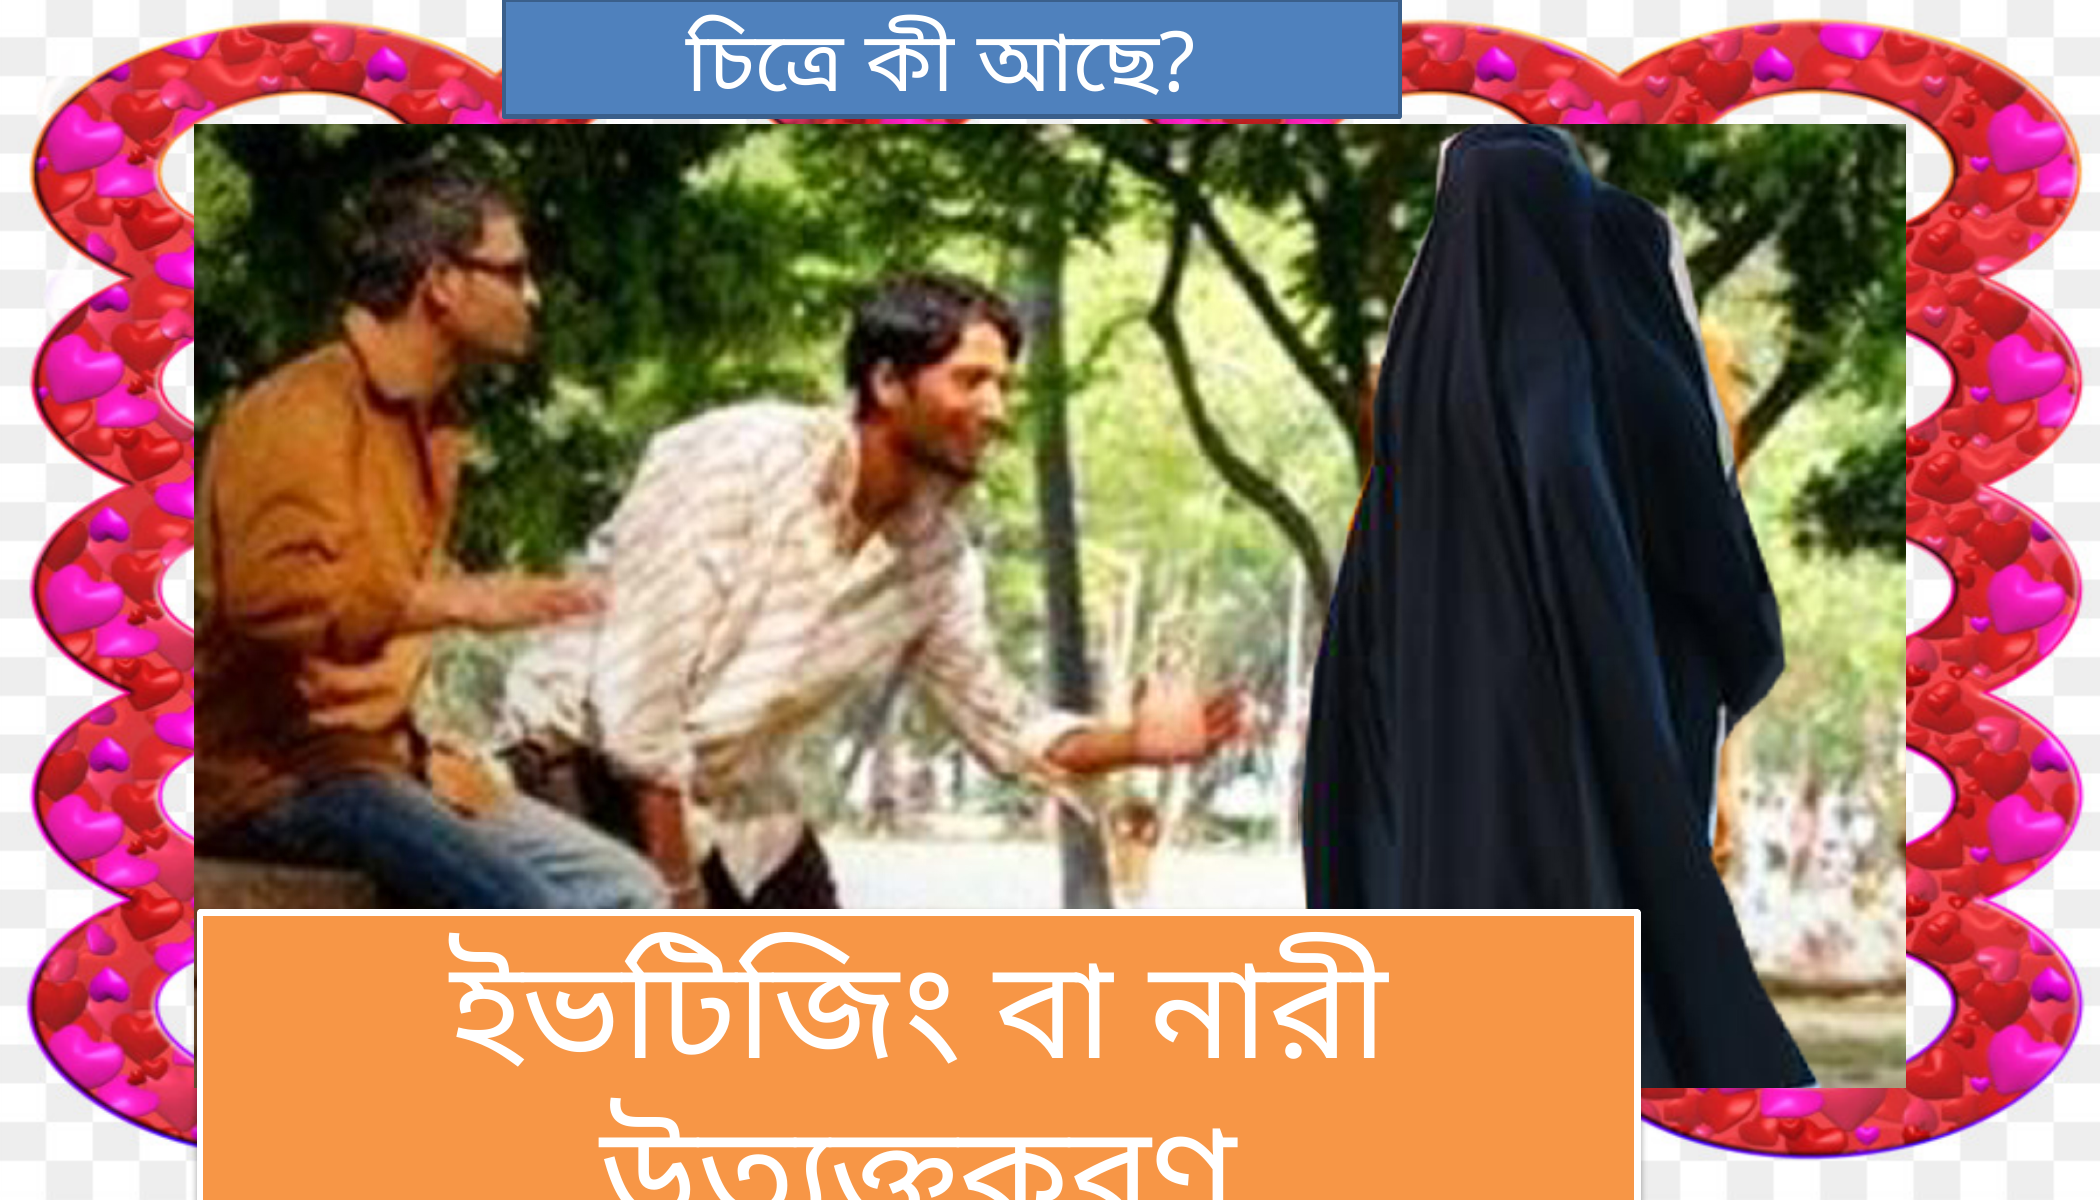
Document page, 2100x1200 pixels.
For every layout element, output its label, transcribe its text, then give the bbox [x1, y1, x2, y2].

text_box চিত্রে কী আছে? [502, 0, 1402, 119]
picture [0, 0, 2100, 1200]
text_box ইভটিজিং বা নারী উত্যক্তকরণ [197, 1096, 1641, 1200]
